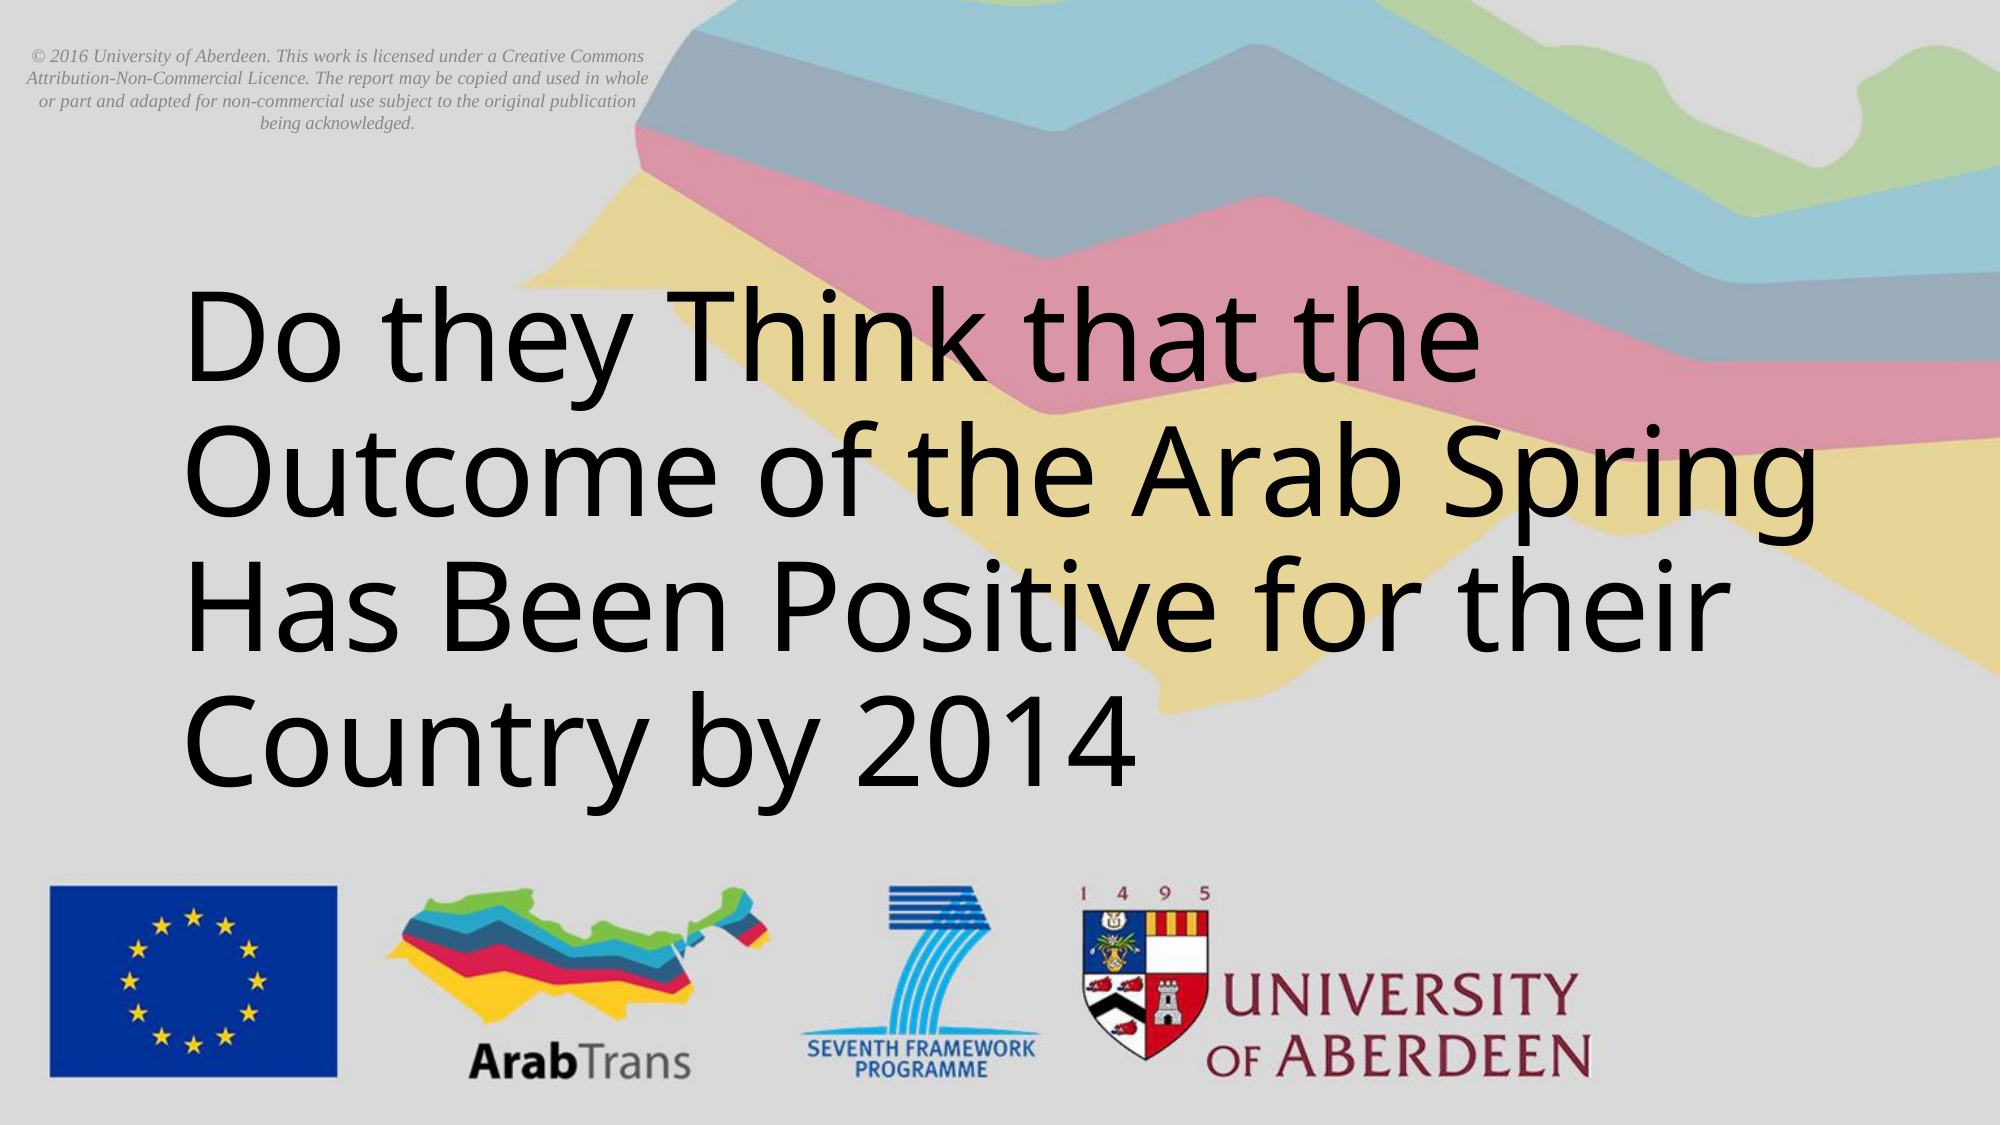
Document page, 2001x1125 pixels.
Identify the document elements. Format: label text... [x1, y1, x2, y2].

title Do they Think that the Outcome of the Arab Spring Has Been Positive for their Country by 2014 [178, 251, 1865, 812]
picture [0, 0, 2000, 1125]
text_box © 2016 University of Aberdeen. This work is licensed under a Creative Commons Attribution-Non-Commercial Licence. The report may be copied and used in whole or part and adapted for non-commercial use subject to the original publication being acknowledged. [14, 41, 660, 134]
